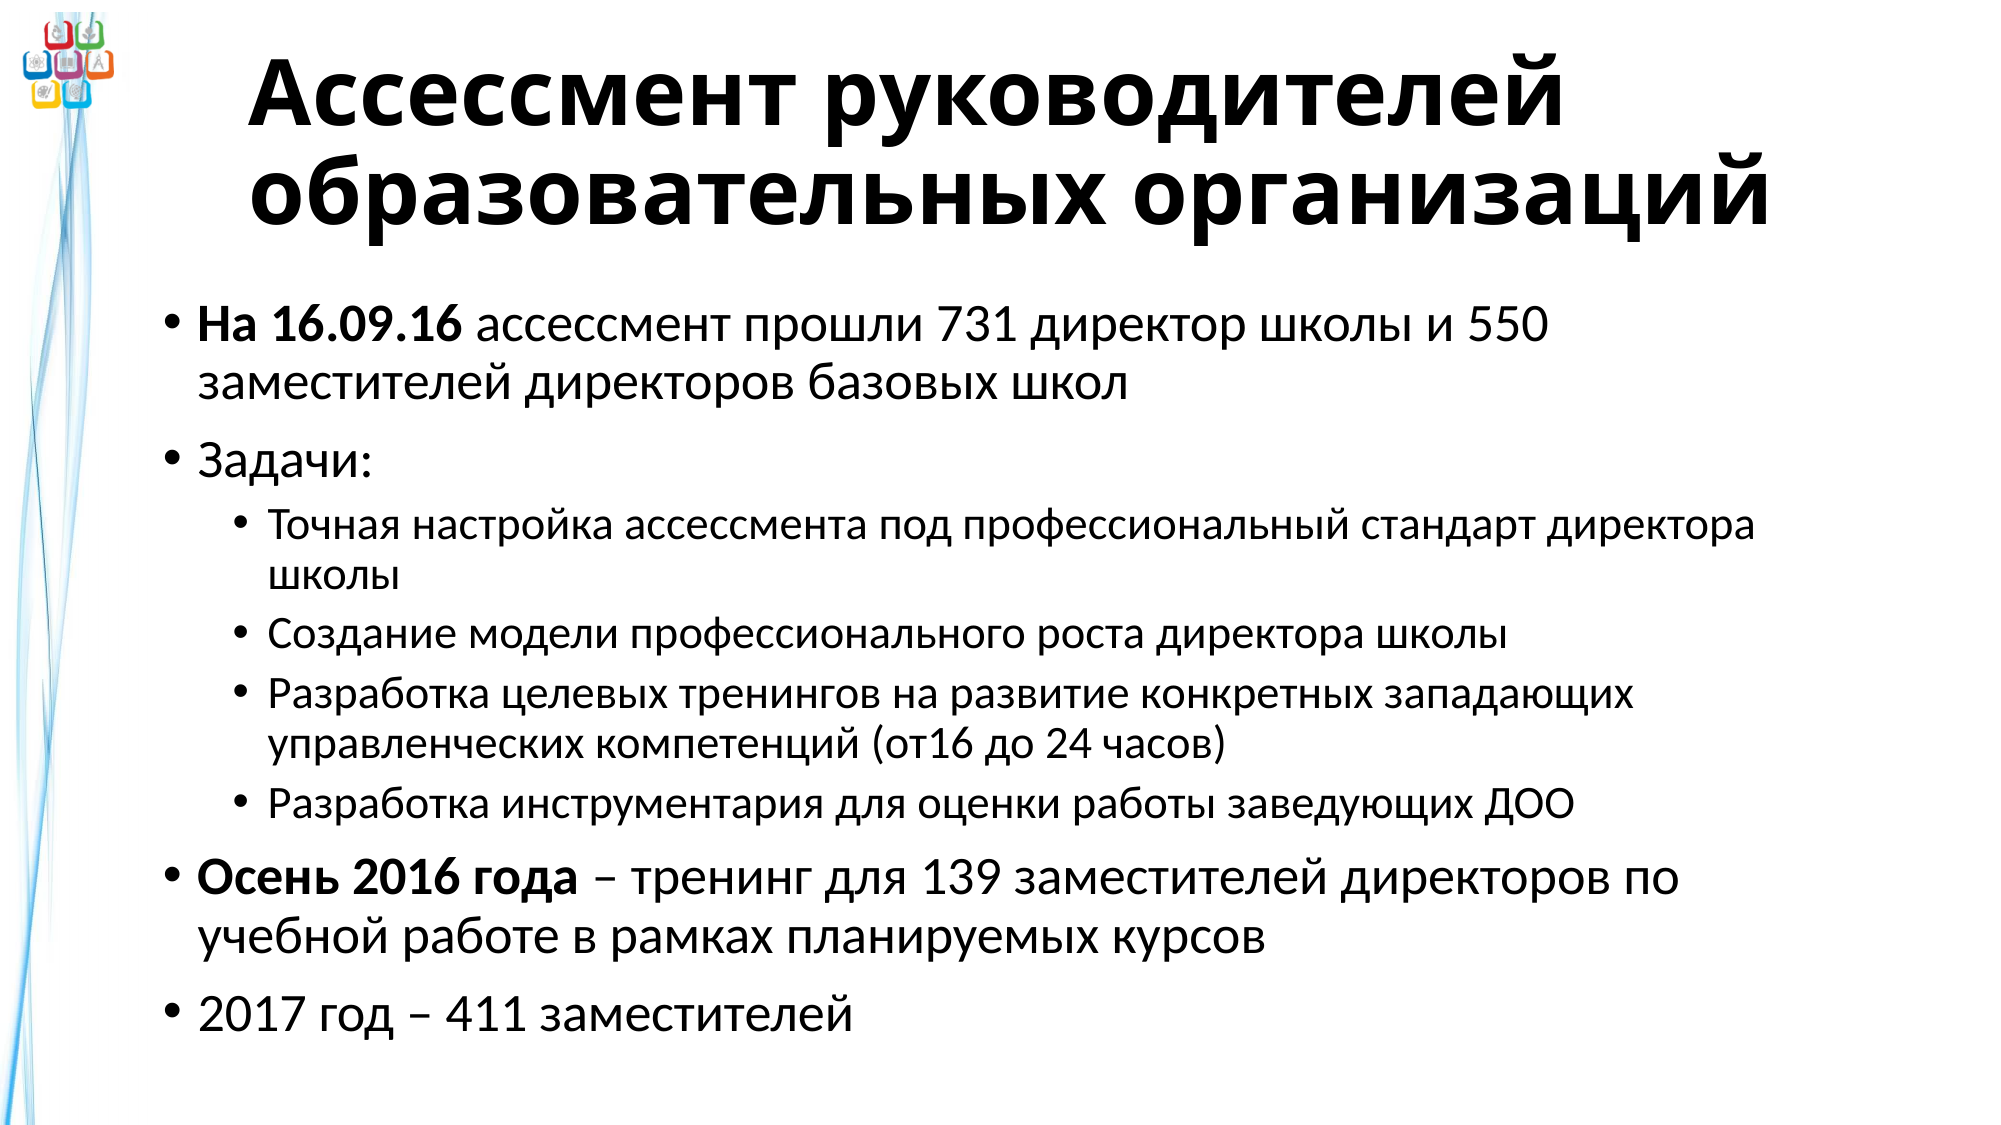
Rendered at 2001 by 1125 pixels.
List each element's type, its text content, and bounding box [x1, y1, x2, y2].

picture [0, 12, 148, 1125]
title Ассессмент руководителей образовательных организаций [233, 36, 1843, 255]
list На 16.09.16 ассессмент прошли 731 директор школы и 550 заместителей директоров базовых школ Задачи: Точная настройка ассессмента под профессиональный стандарт директора школы Создание модели профессионального роста директора школы Разработка целевых тренингов на развитие конкретных западающих управленческих компетенций (от16 до 24 часов) Разработка инструментария для оценки работы заведующих ДОО Осень 2016 года – тренинг для 139 заместителей директоров по учебной работе в рамках планируемых курсов 2017 год – 411 заместителей [148, 287, 1843, 1053]
